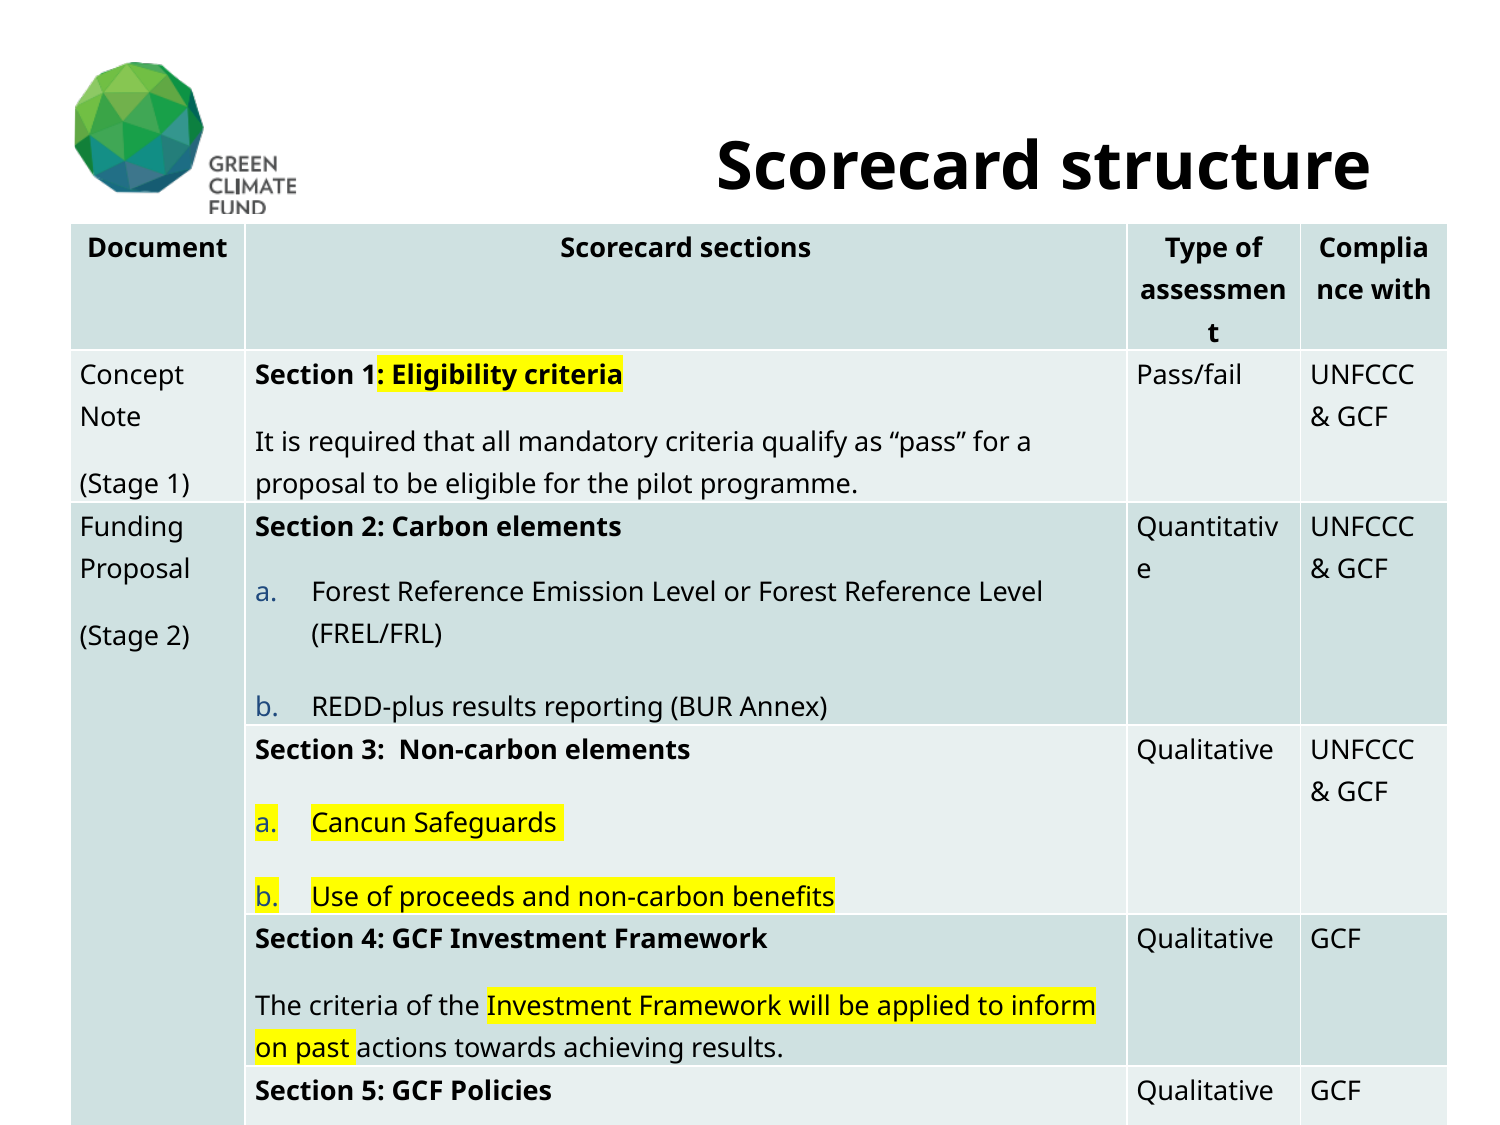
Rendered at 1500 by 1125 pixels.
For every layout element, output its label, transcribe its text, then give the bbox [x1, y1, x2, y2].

text_box Scorecard structure [338, 115, 1388, 217]
table_cell Concept Note (Stage 1) [71, 351, 244, 501]
table_cell Section 3: Non-carbon elements Cancun Safeguards Use of proceeds and non-carbon benefits [246, 726, 1126, 913]
table_cell UNFCCC & GCF [1301, 351, 1447, 501]
table_cell Funding Proposal (Stage 2) [71, 503, 244, 1125]
table_header Compliance with [1301, 224, 1447, 349]
table_cell Qualitative [1128, 915, 1300, 1065]
table_cell UNFCCC & GCF [1301, 503, 1447, 724]
table_header Scorecard sections [246, 224, 1126, 349]
table_cell GCF [1301, 1067, 1447, 1125]
table_cell Qualitative [1128, 726, 1300, 913]
table_cell Section 4: GCF Investment Framework The criteria of the Investment Framework will be applied to inform on past actions towards achieving results. [246, 915, 1126, 1065]
table_header Type of assessment [1128, 224, 1300, 349]
table_cell Section 5: GCF Policies Policies related to ESS, Risks, Gender and Monitoring and Evaluation would be considered for past and future actions where applicable. [246, 1067, 1126, 1125]
table_cell Qualitative [1128, 1067, 1300, 1125]
table_cell Section 1: Eligibility criteria It is required that all mandatory criteria qualify as “pass” for a proposal to be eligible for the pilot programme. [246, 351, 1126, 501]
table_header Document [71, 224, 244, 349]
table_cell UNFCCC & GCF [1301, 726, 1447, 913]
table_cell Quantitative [1128, 503, 1300, 724]
table_cell Section 2: Carbon elements Forest Reference Emission Level or Forest Reference Level (FREL/FRL) REDD-plus results reporting (BUR Annex) [246, 503, 1126, 724]
table_cell GCF [1301, 915, 1447, 1065]
table_cell Pass/fail [1128, 351, 1300, 501]
